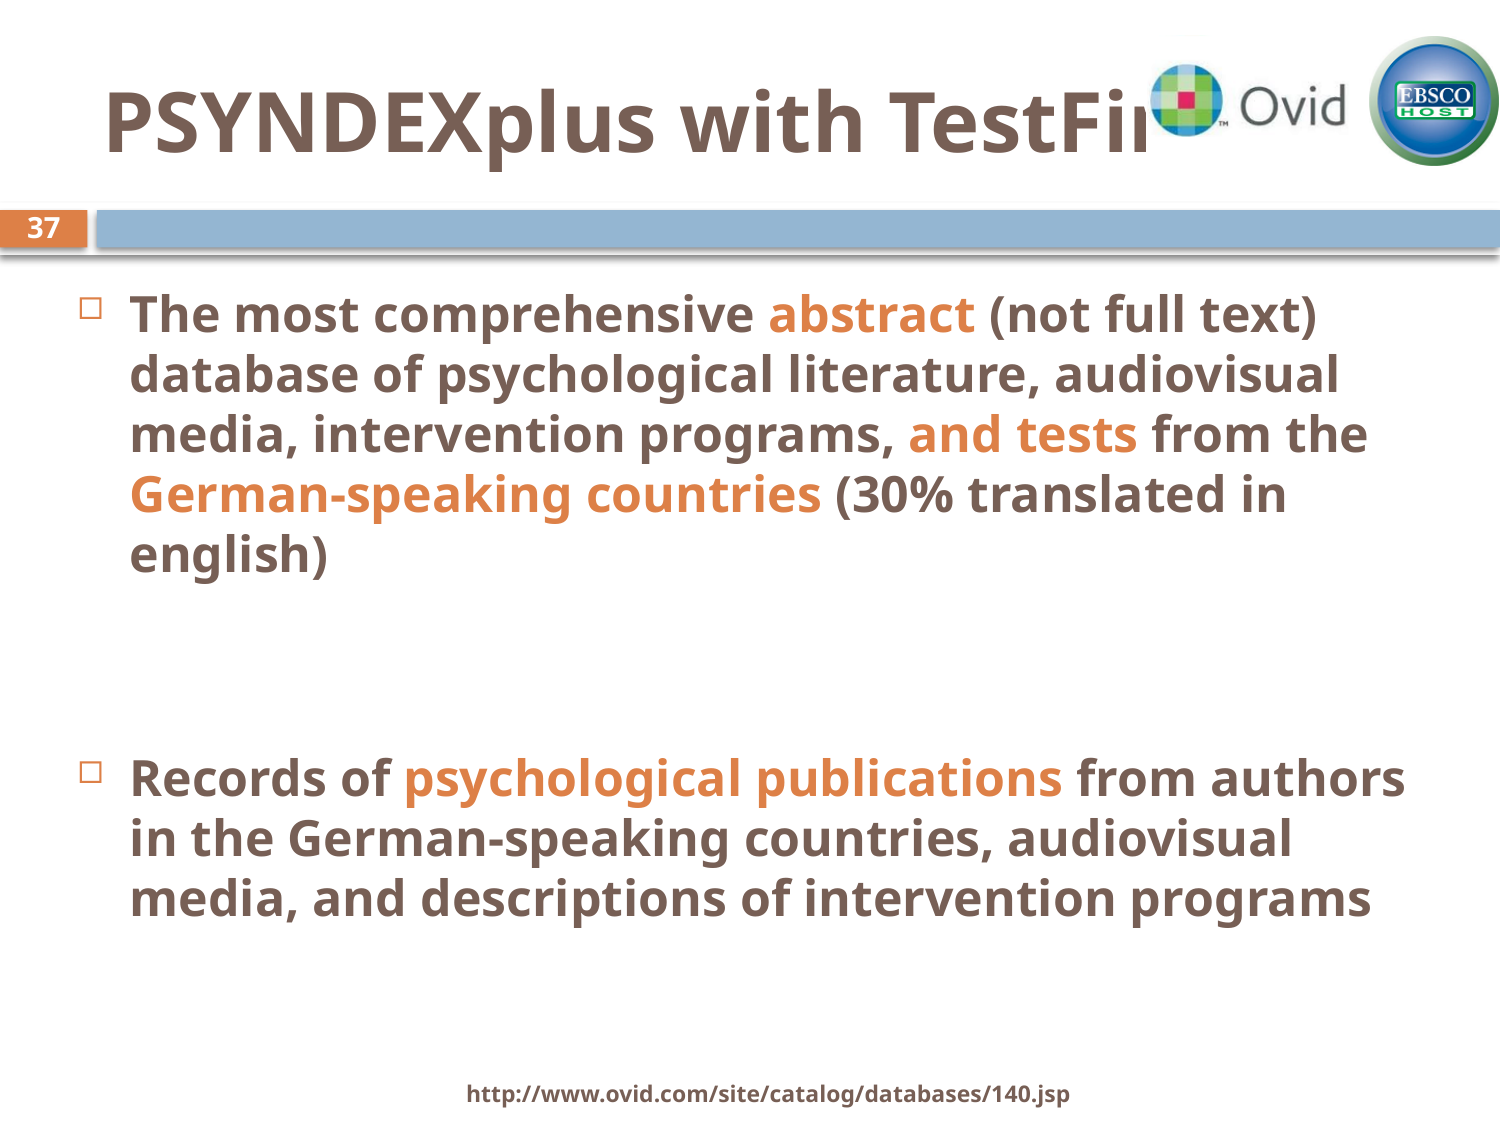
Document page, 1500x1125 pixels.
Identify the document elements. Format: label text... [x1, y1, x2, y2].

slide_number 37 [0, 208, 88, 249]
picture [1145, 34, 1500, 169]
list The most comprehensive abstract (not full text) database of psychological literature, audiovisual media, intervention programs, and tests from the German-speaking countries (30% translated in english) Records of psychological publications from authors in the German-speaking countries, audiovisual media, and descriptions of intervention programs [62, 275, 1463, 1075]
title PSYNDEXplus with TestFinder [87, 37, 1438, 200]
footer http://www.ovid.com/site/catalog/databases/140.jsp [75, 1074, 1463, 1113]
